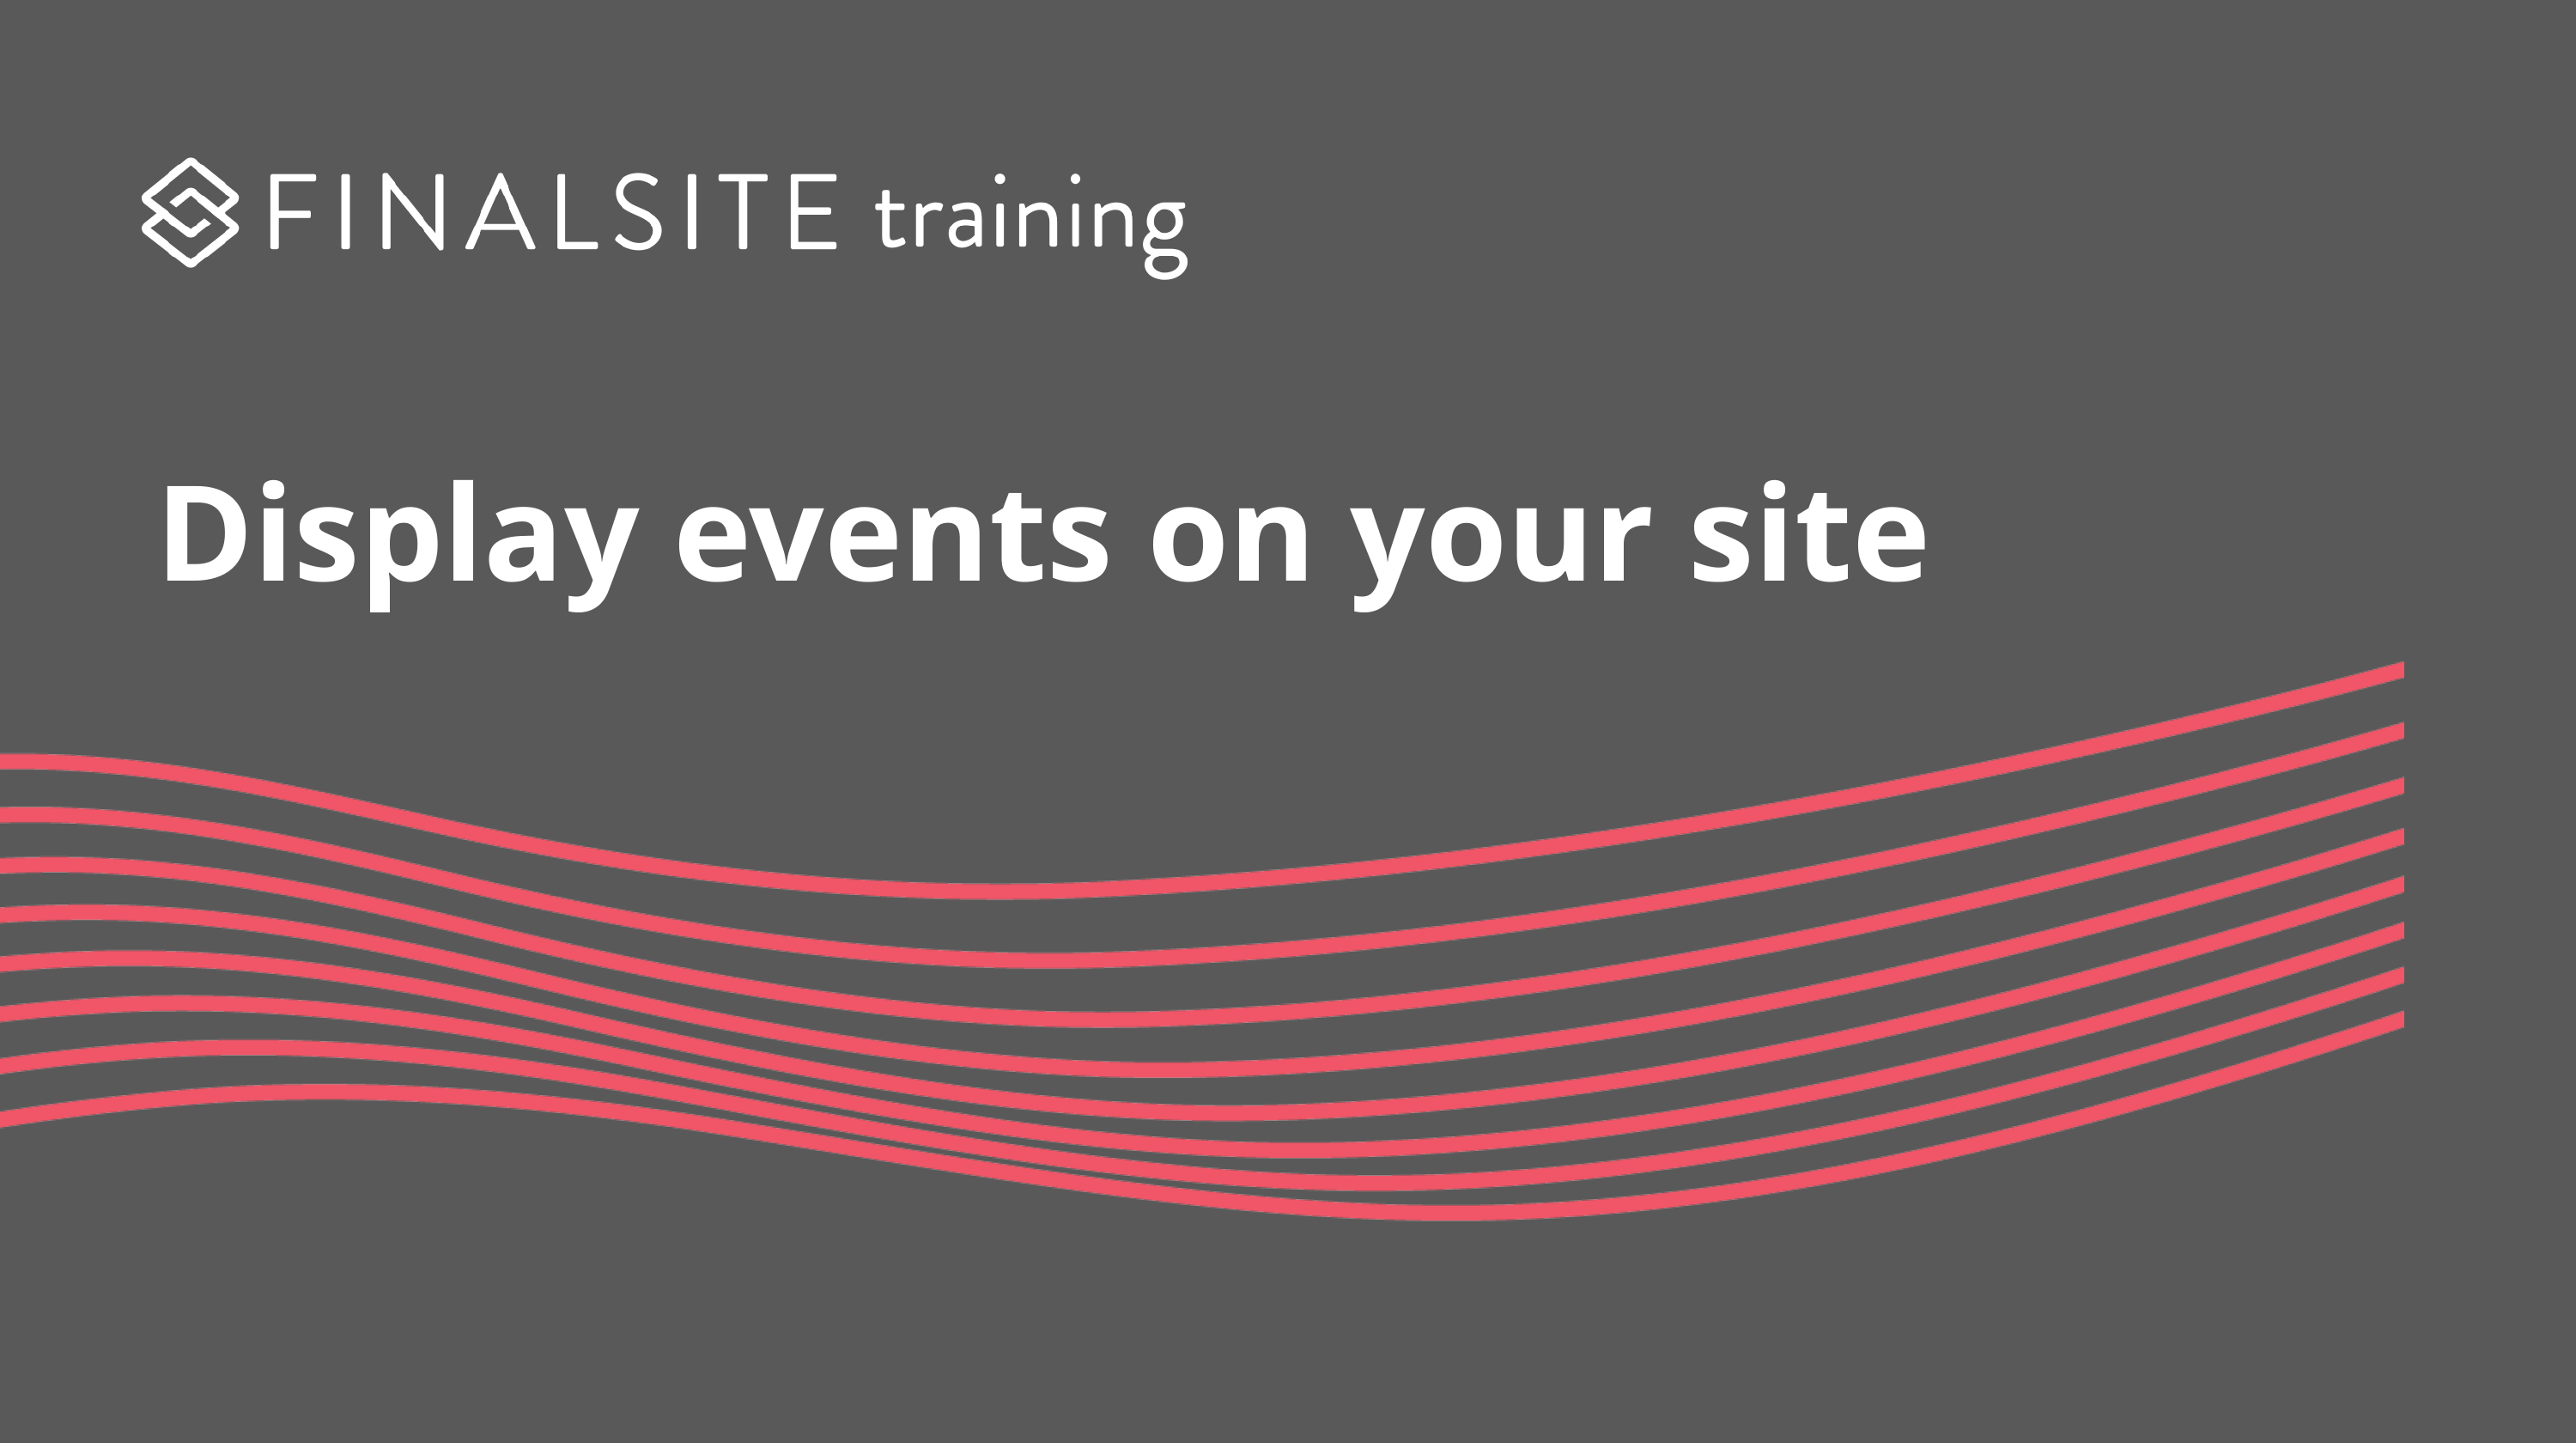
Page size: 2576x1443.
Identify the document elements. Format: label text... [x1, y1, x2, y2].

title Display events on your site [129, 276, 2447, 635]
picture [0, 3, 2404, 1356]
